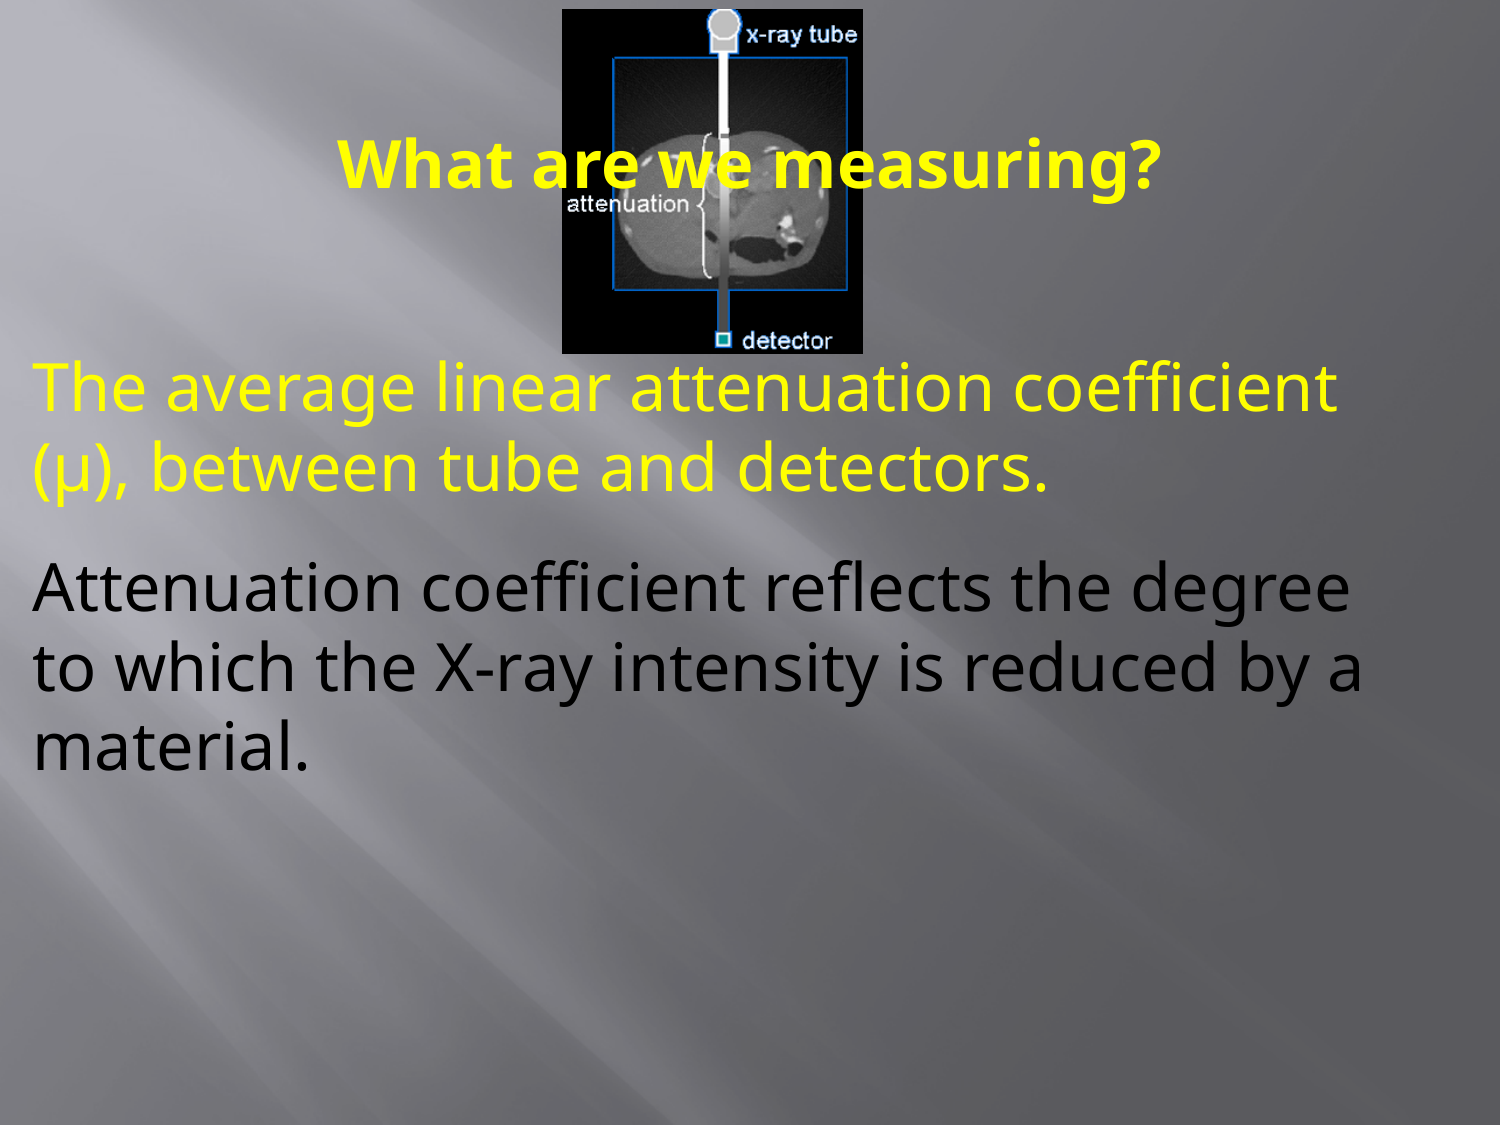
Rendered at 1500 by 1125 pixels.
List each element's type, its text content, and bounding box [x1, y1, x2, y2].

text_box The average linear attenuation coefficient (µ), between tube and detectors. Attenuation coefficient reflects the degree to which the X-ray intensity is reduced by a material. [24, 337, 1425, 792]
text_box What are we measuring? [905, 114, 1270, 210]
text_box What are we measuring? [230, 114, 562, 210]
picture [562, 9, 863, 354]
